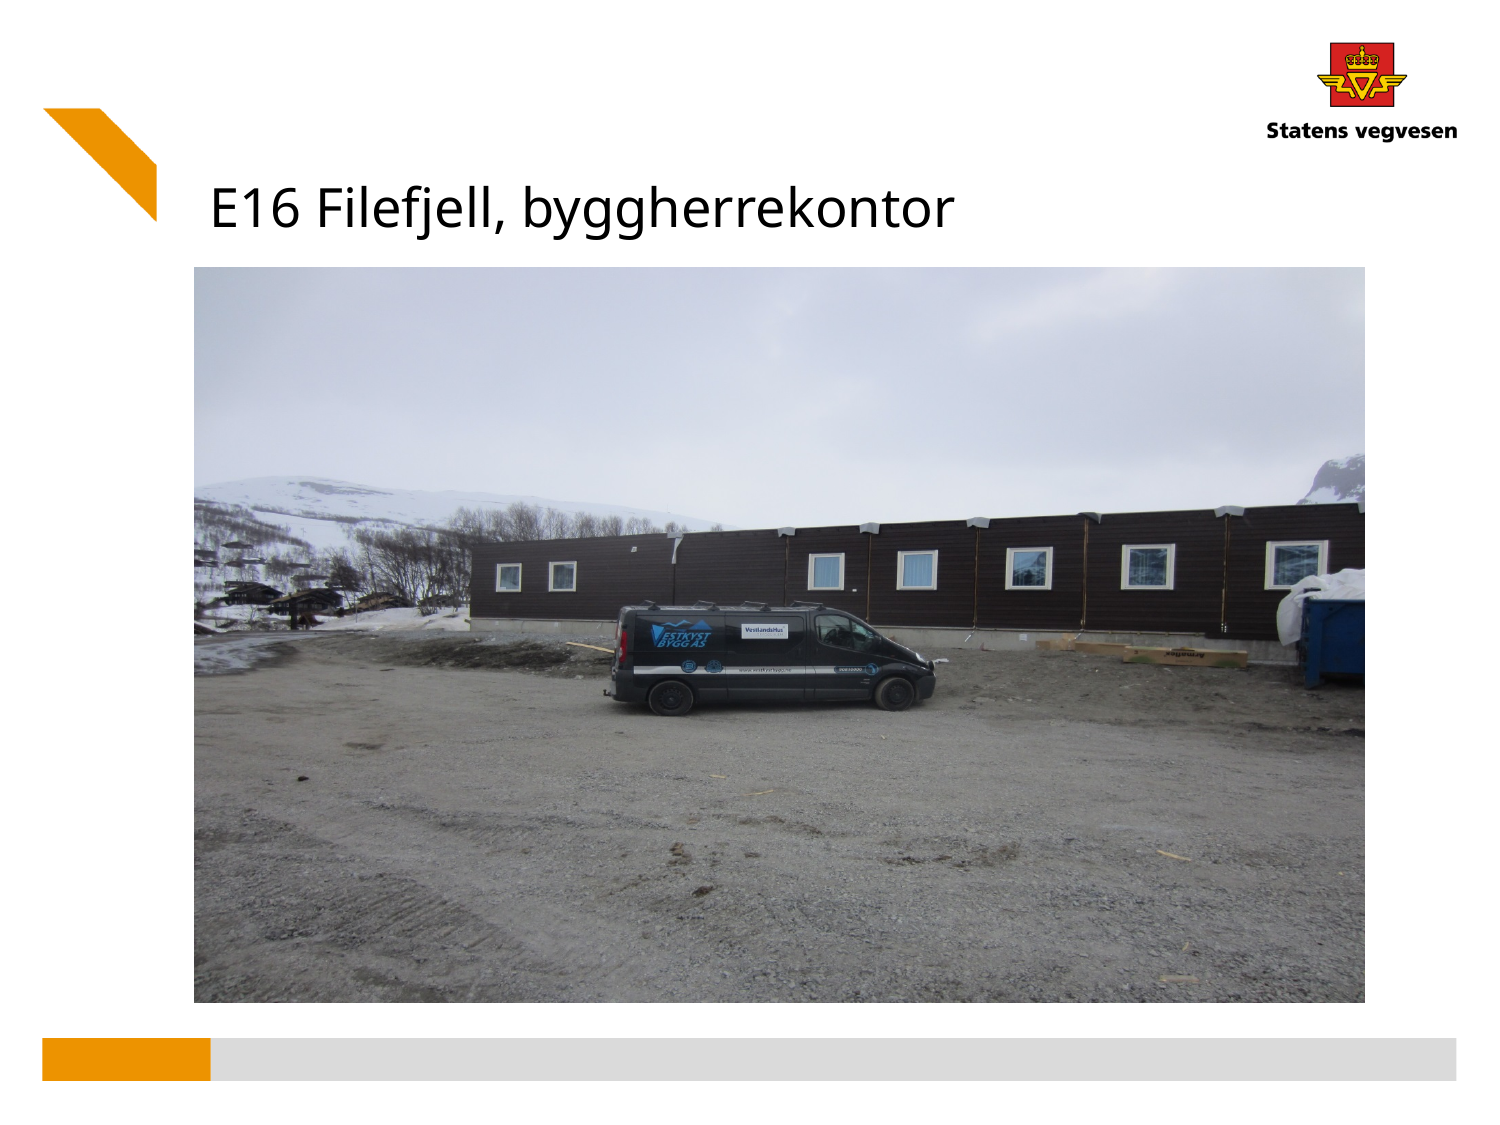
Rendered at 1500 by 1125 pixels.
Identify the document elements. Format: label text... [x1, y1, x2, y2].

picture [0, 0, 167, 230]
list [194, 266, 1365, 1003]
picture [1252, 0, 1500, 145]
title E16 Filefjell, byggherrekontor [209, 173, 1358, 251]
